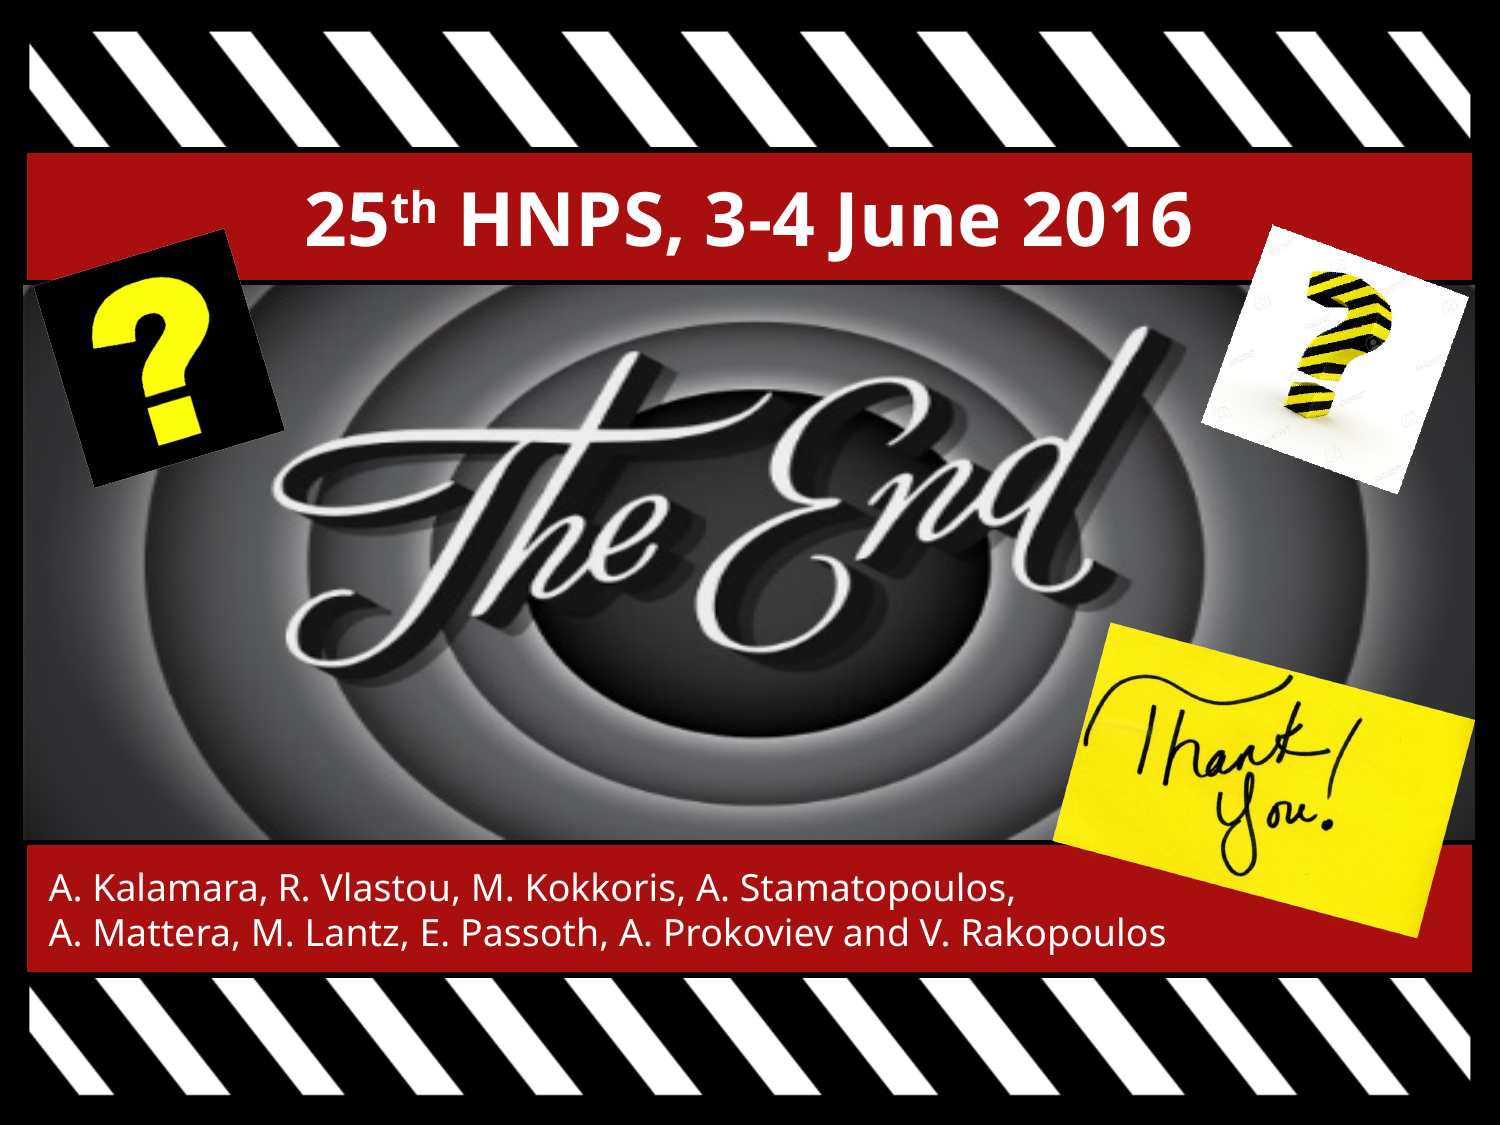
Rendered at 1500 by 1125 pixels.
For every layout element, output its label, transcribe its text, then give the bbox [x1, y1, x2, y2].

picture [23, 24, 1477, 159]
picture [23, 966, 1477, 1101]
text_box 25th HNPS, 3-4 June 2016 [22, 165, 1477, 285]
text_box A. Kalamara, R. Vlastou, M. Kokkoris, A. Stamatopoulos, A. Mattera, M. Lantz, E. Passoth, A. Prokoviev and V. Rakopoulos [22, 845, 1477, 966]
picture [23, 224, 1476, 938]
